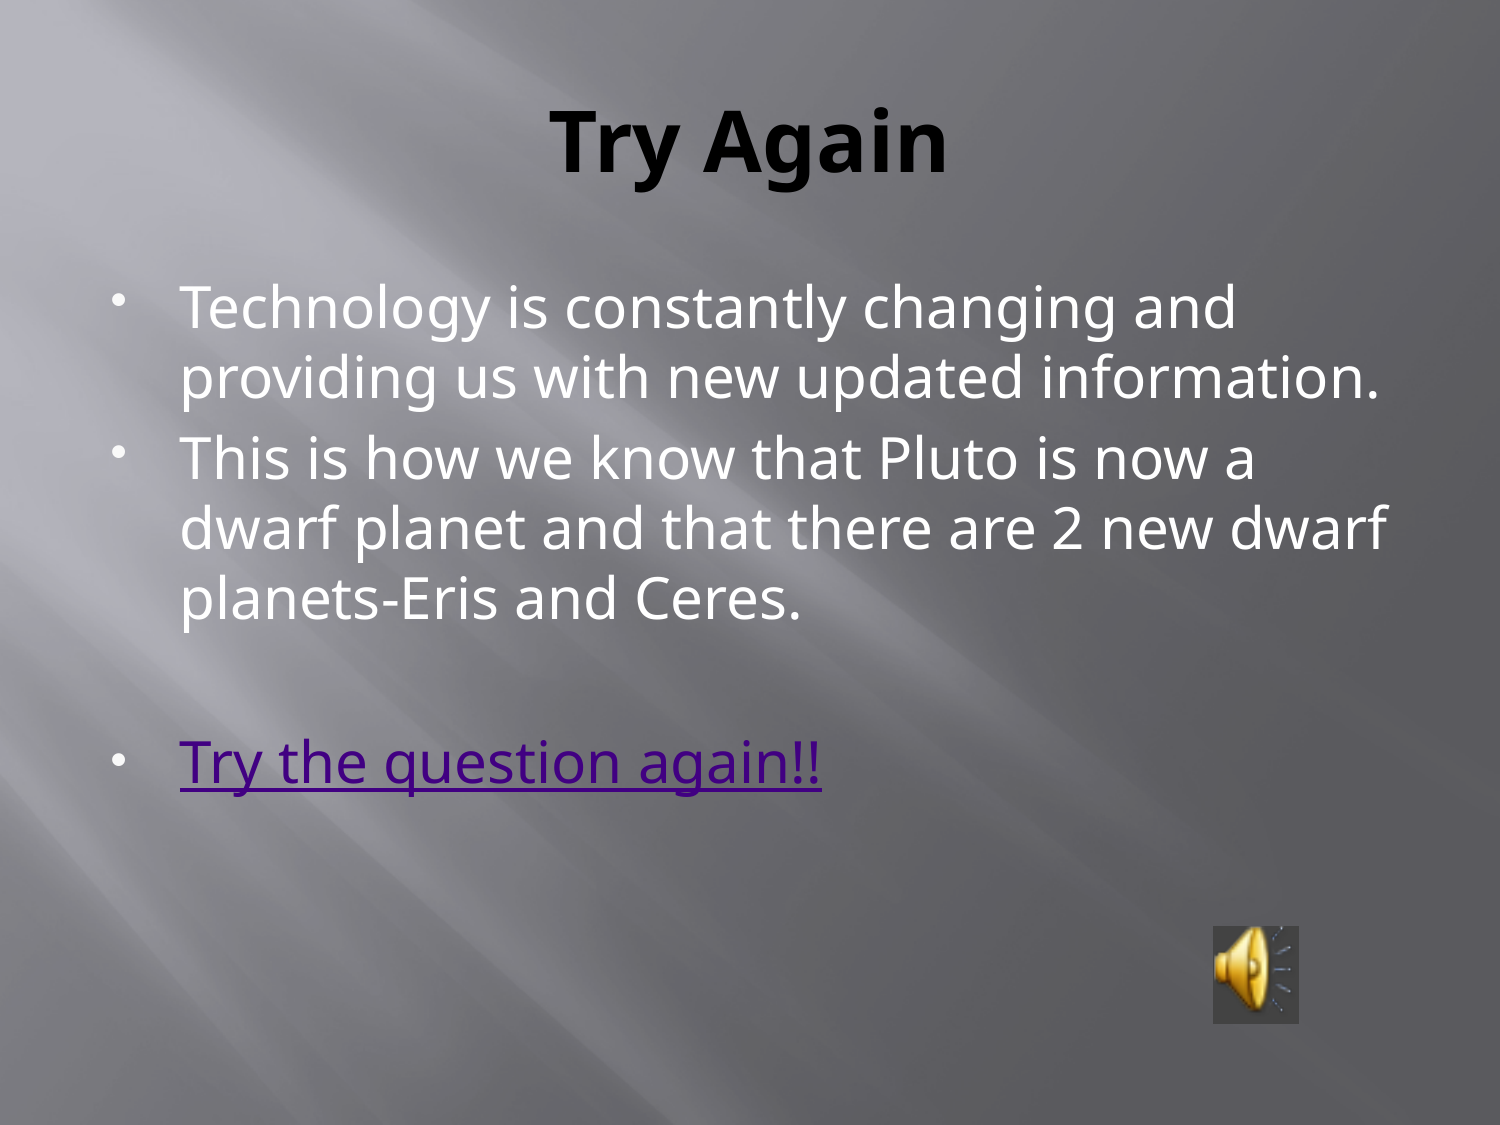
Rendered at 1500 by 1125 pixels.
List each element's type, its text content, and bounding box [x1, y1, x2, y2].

title Try Again [75, 45, 1425, 233]
list Technology is constantly changing and providing us with new updated information. This is how we know that Pluto is now a dwarf planet and that there are 2 new dwarf planets-Eris and Ceres. Try the question again!! [75, 262, 1425, 1035]
picture [1212, 924, 1301, 1026]
